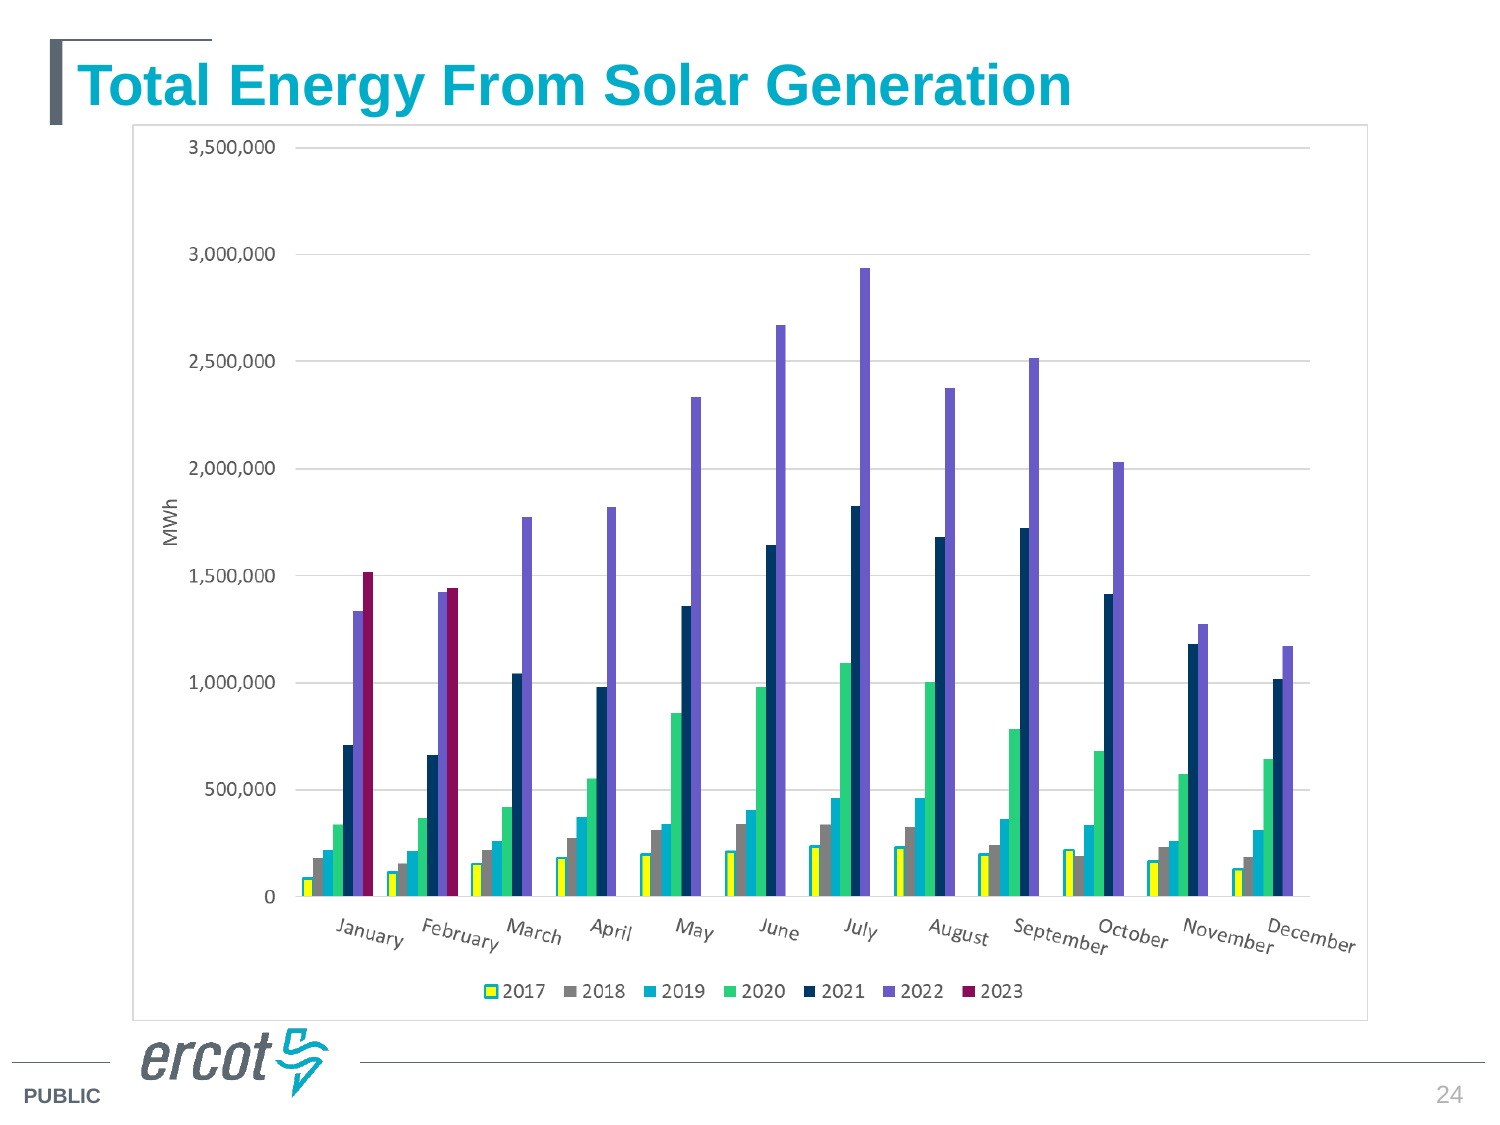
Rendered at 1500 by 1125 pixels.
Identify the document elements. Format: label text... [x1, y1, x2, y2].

slide_number 24 [1412, 1076, 1488, 1112]
title Total Energy From Solar Generation [62, 39, 1450, 125]
picture [132, 124, 1368, 1021]
picture [137, 1024, 332, 1100]
